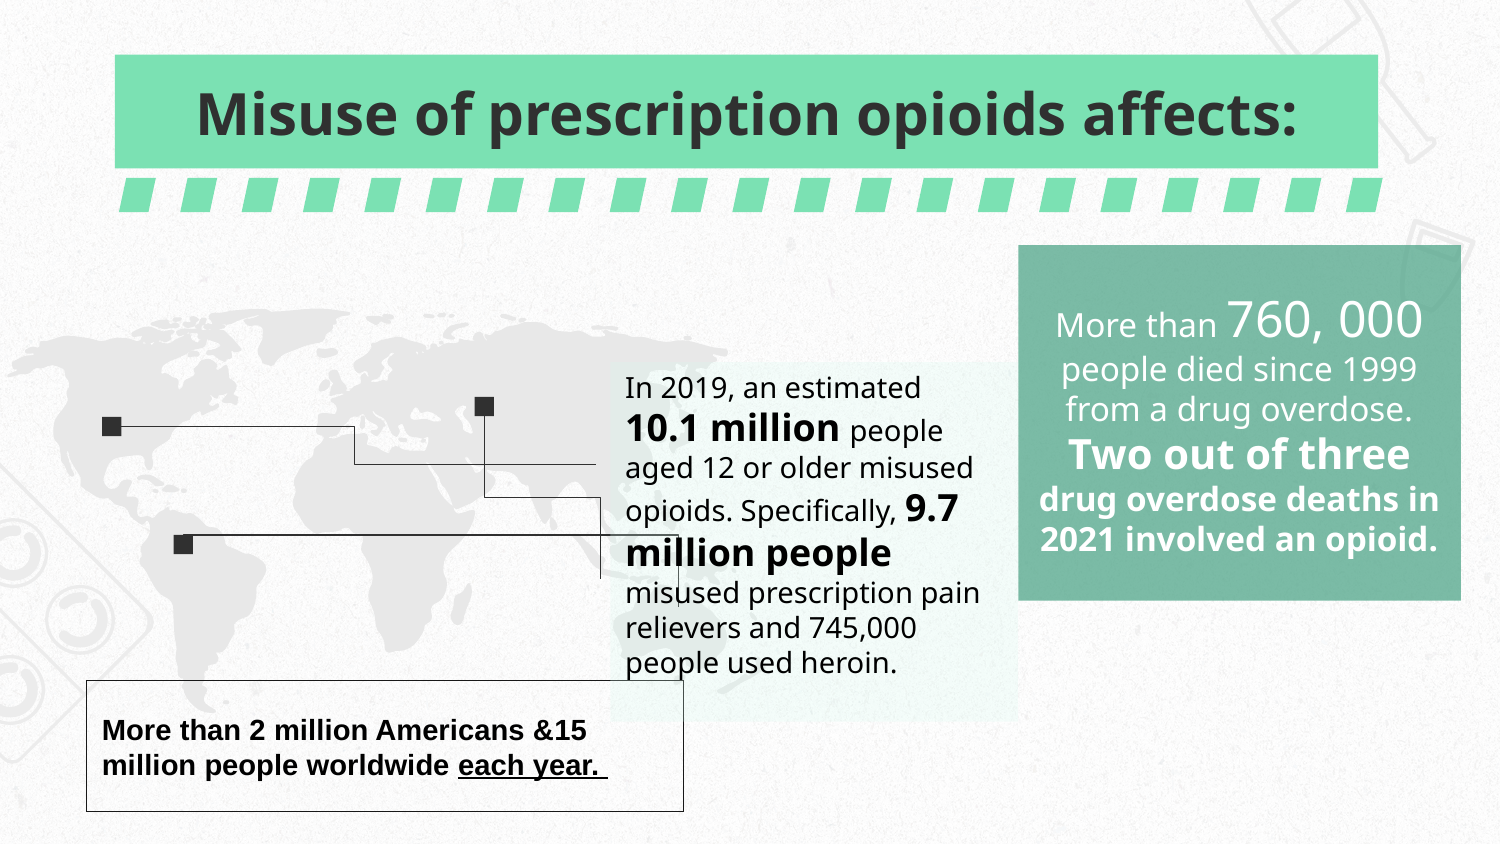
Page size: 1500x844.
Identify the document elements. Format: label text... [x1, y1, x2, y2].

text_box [118, 177, 1383, 213]
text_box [183, 534, 679, 608]
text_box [6, 308, 767, 714]
text_box In 2019, an estimated 10.1 million people aged 12 or older misused opioids. Specifically, 9.7 million people misused prescription pain relievers and 745,000 people used heroin. [765, 362, 1018, 722]
text_box More than 2 million Americans &15 million people worldwide each year. [86, 722, 684, 812]
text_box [113, 426, 596, 465]
text_box More than 760, 000 people died since 1999 from a drug overdose. Two out of three drug overdose deaths in 2021 involved an opioid. [1018, 245, 1461, 601]
title Misuse of prescription opioids affects: [114, 54, 1379, 169]
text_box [460, 439, 624, 533]
